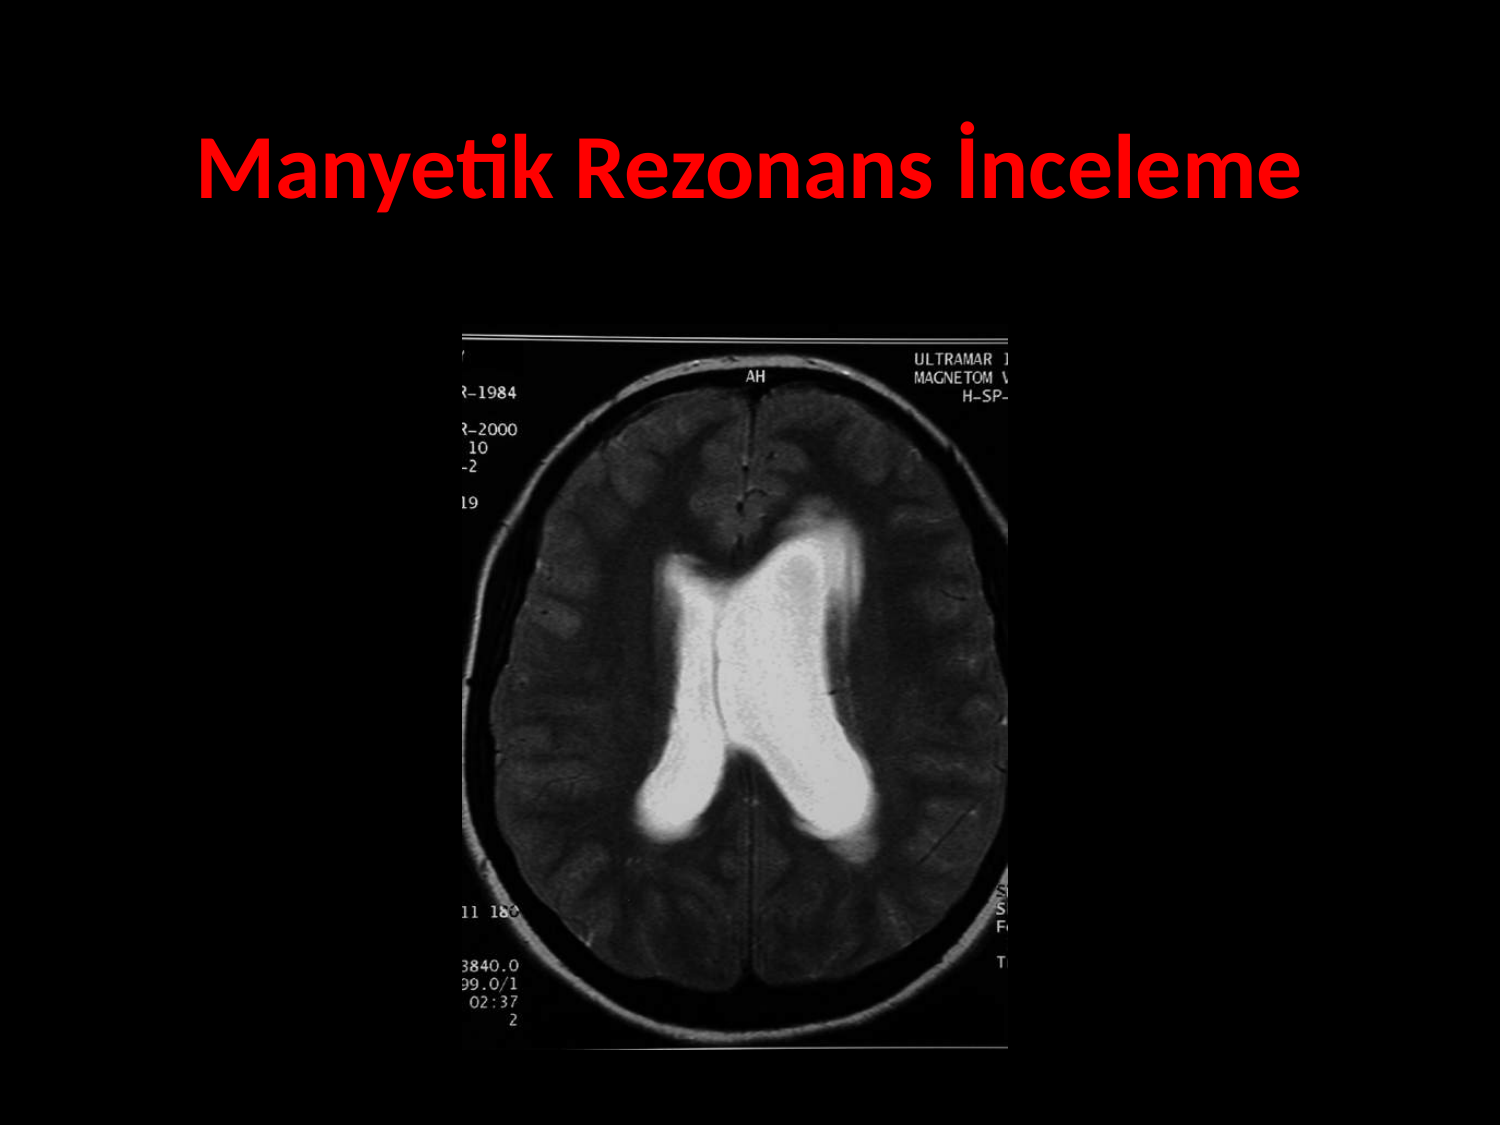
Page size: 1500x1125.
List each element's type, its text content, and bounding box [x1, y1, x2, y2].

picture [462, 324, 1008, 1051]
text_box Manyetik Rezonans İnceleme [112, 99, 1388, 250]
